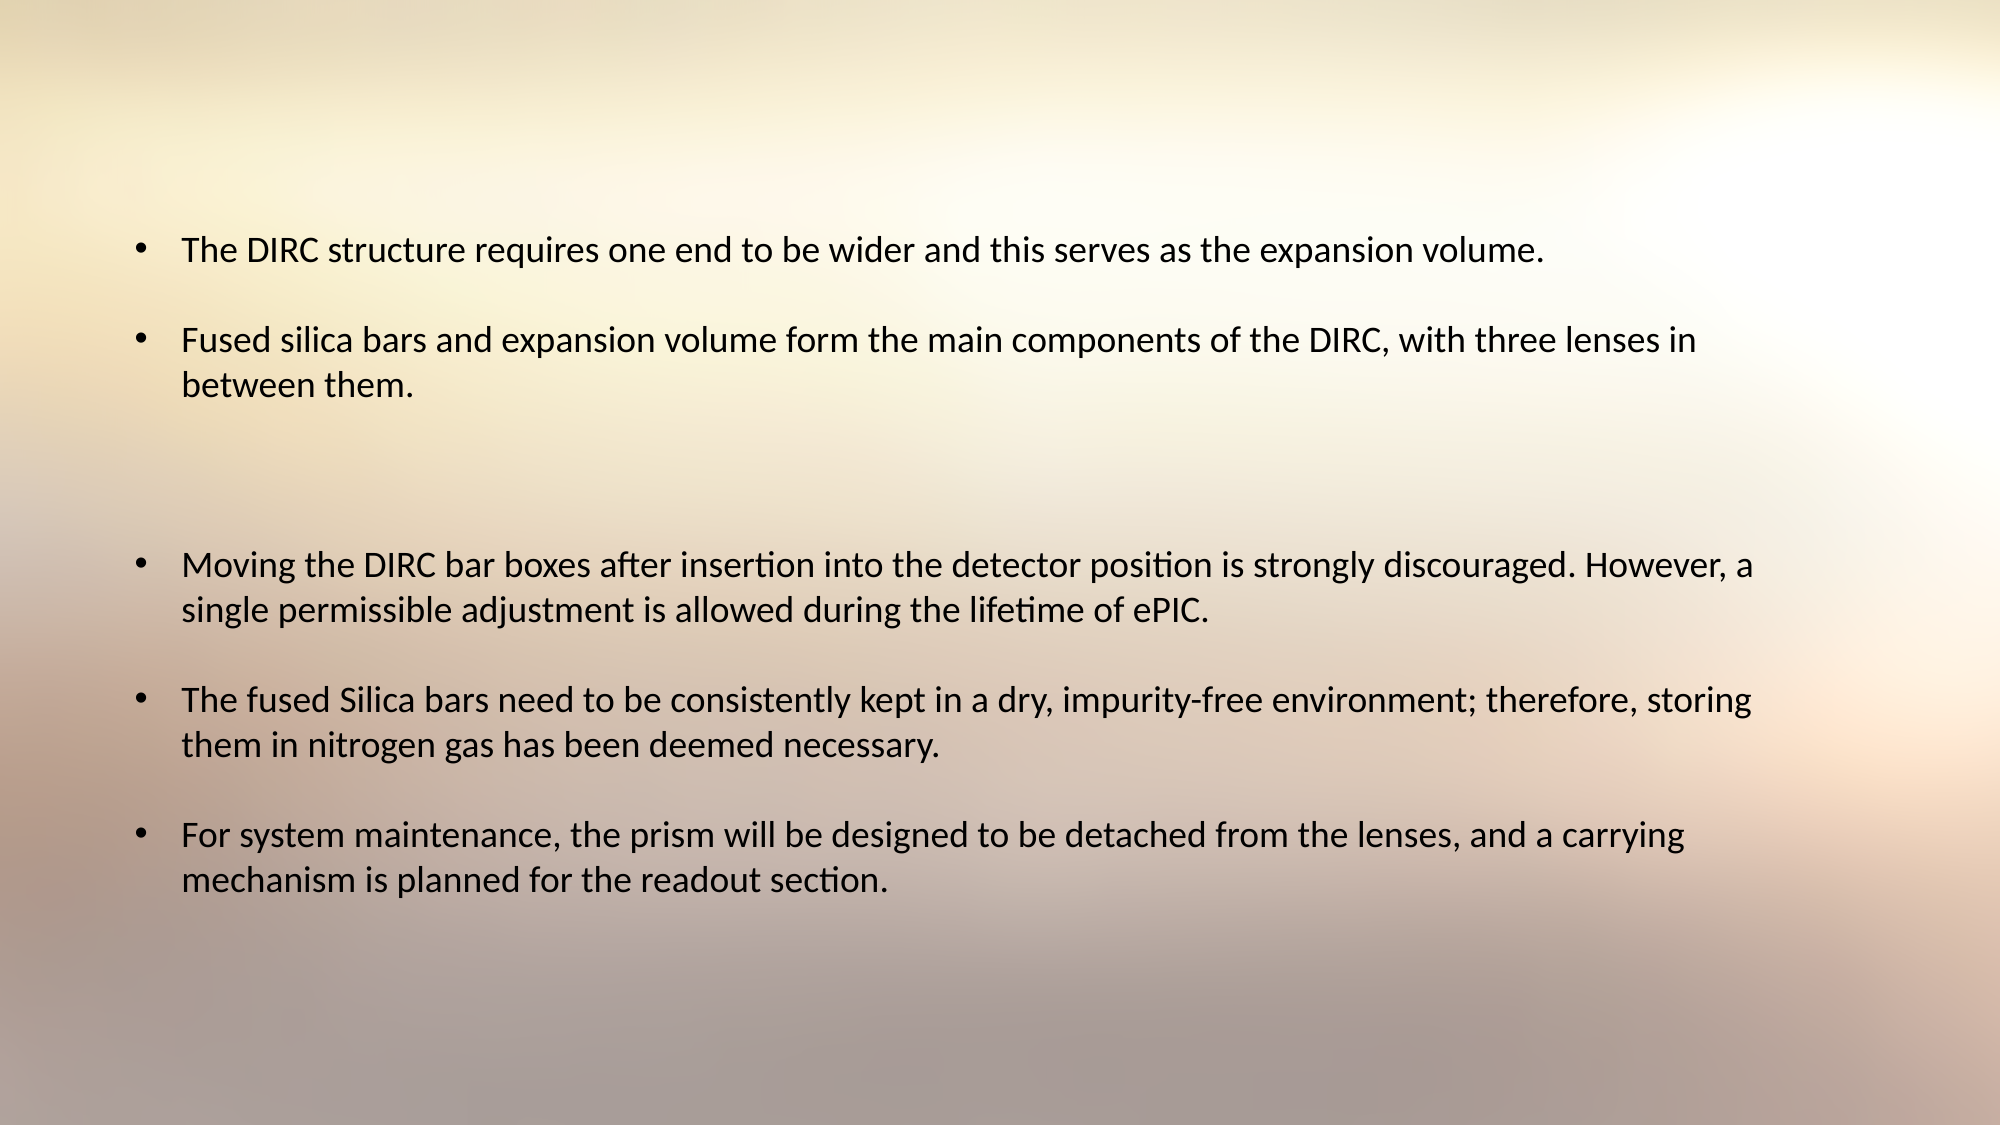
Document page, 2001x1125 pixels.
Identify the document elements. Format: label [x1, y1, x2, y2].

list [0, 0, 2000, 1125]
